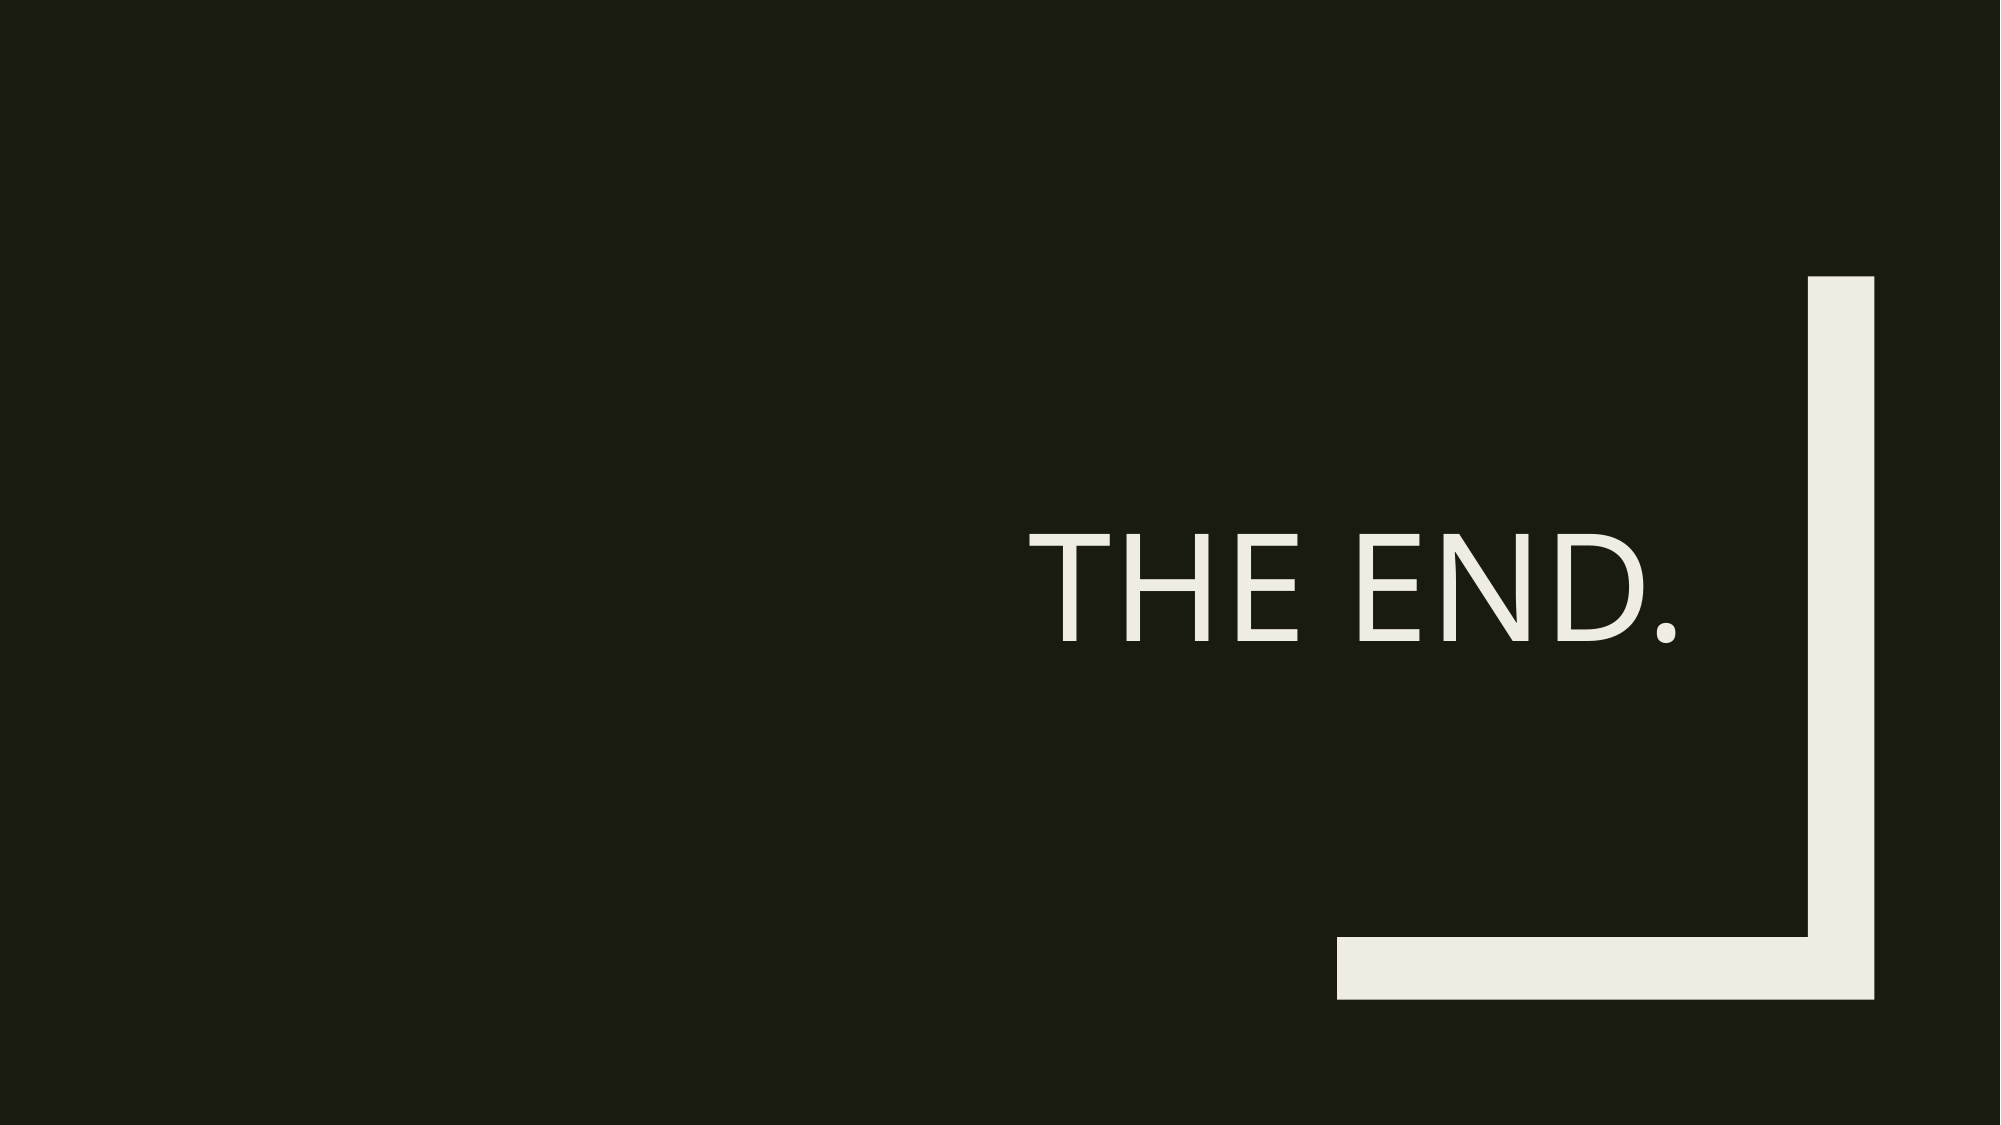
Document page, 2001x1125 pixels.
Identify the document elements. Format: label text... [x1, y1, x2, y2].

title The End. [125, 213, 1703, 682]
